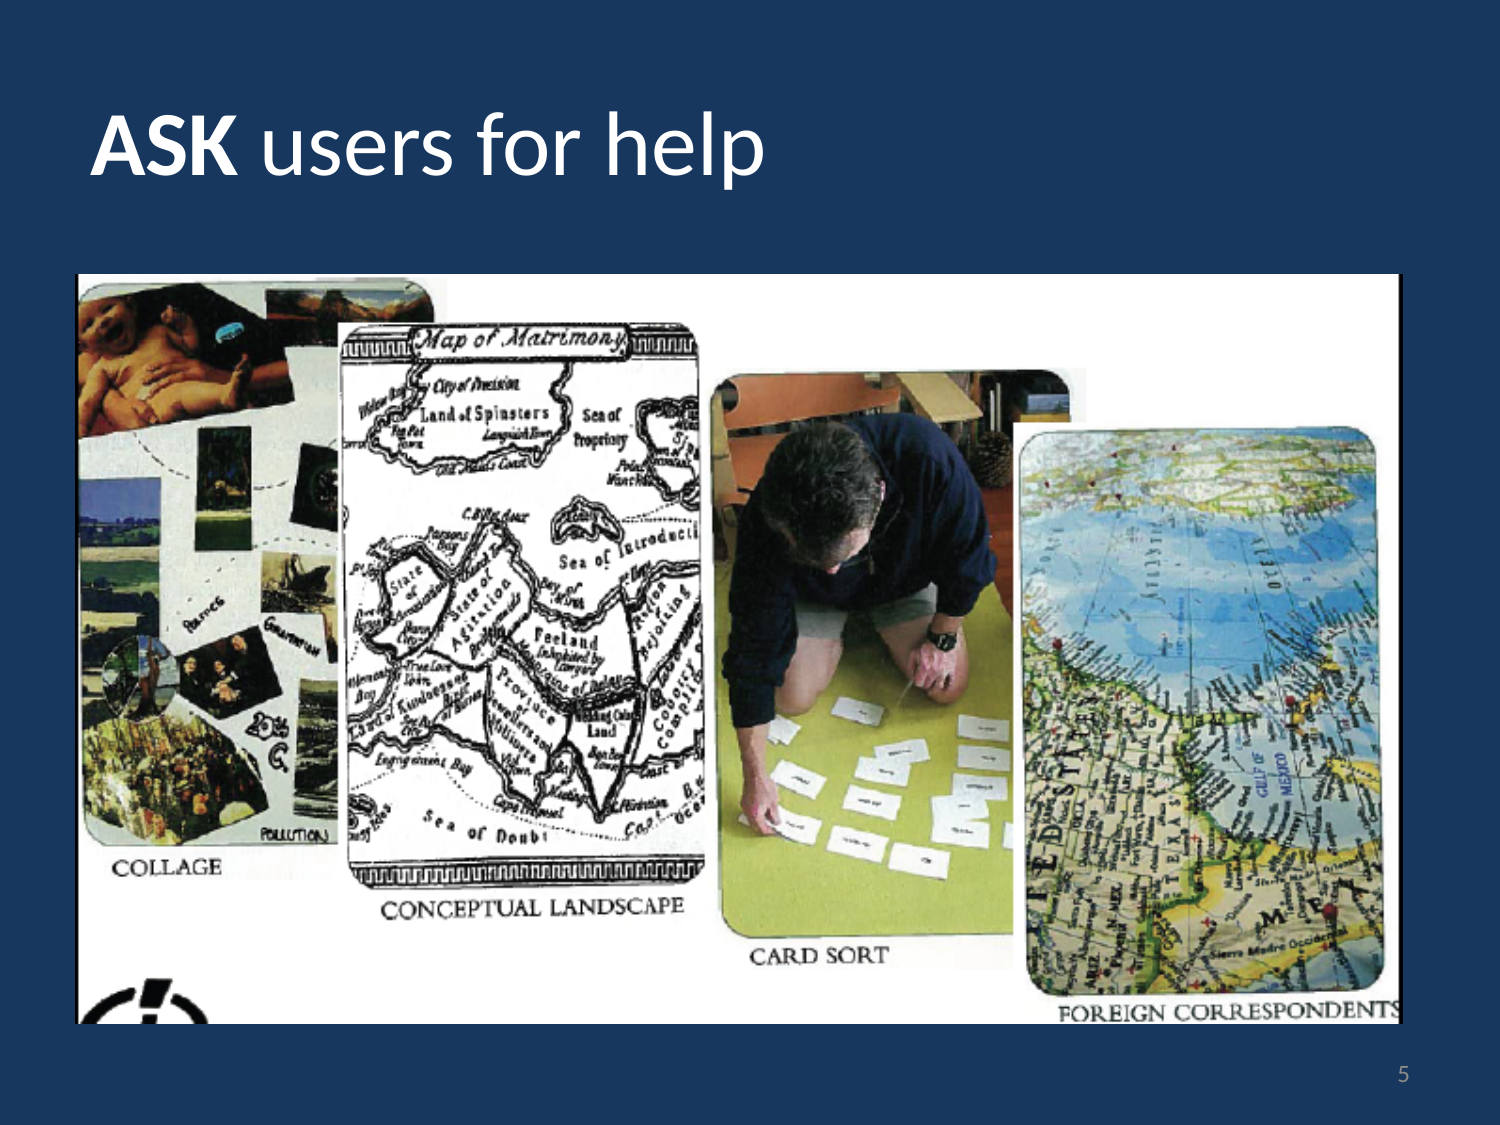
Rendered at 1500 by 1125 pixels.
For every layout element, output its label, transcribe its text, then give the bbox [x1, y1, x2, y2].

picture [74, 274, 1403, 1024]
slide_number 5 [1074, 1042, 1425, 1103]
title ASK users for help [75, 45, 1425, 233]
